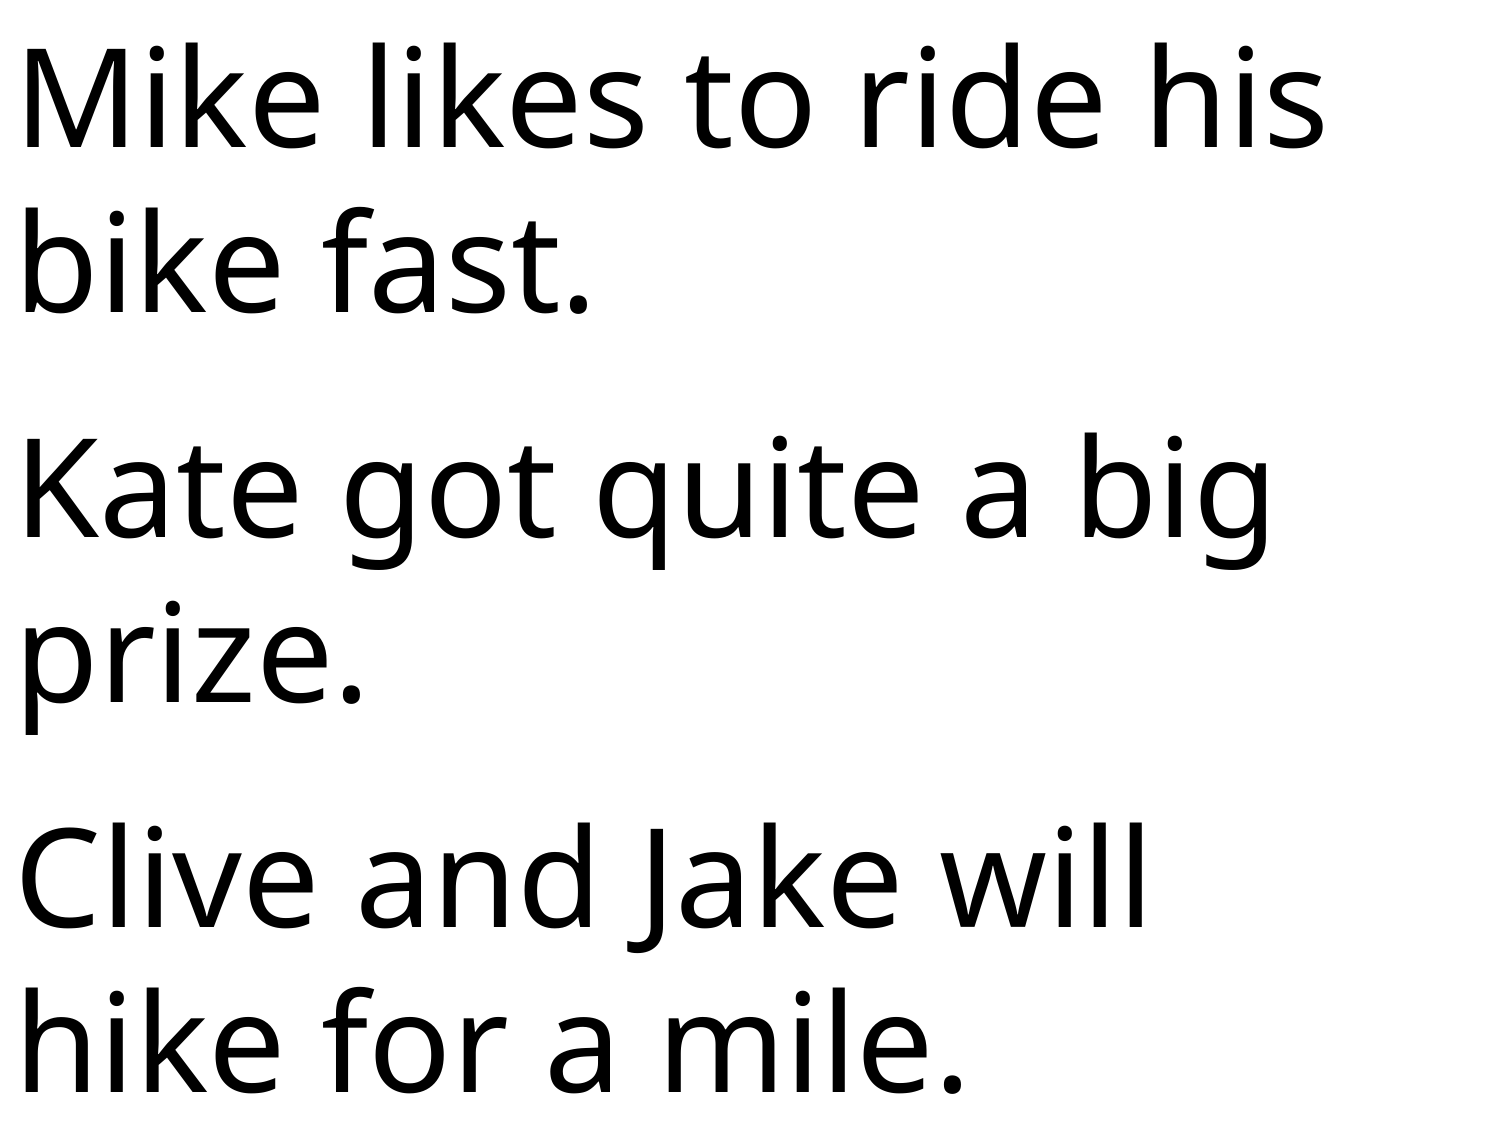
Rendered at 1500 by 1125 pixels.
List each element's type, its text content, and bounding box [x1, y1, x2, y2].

text_box Mike likes to ride his bike fast. Kate got quite a big prize. Clive and Jake will hike for a mile. [0, 3, 1467, 1125]
